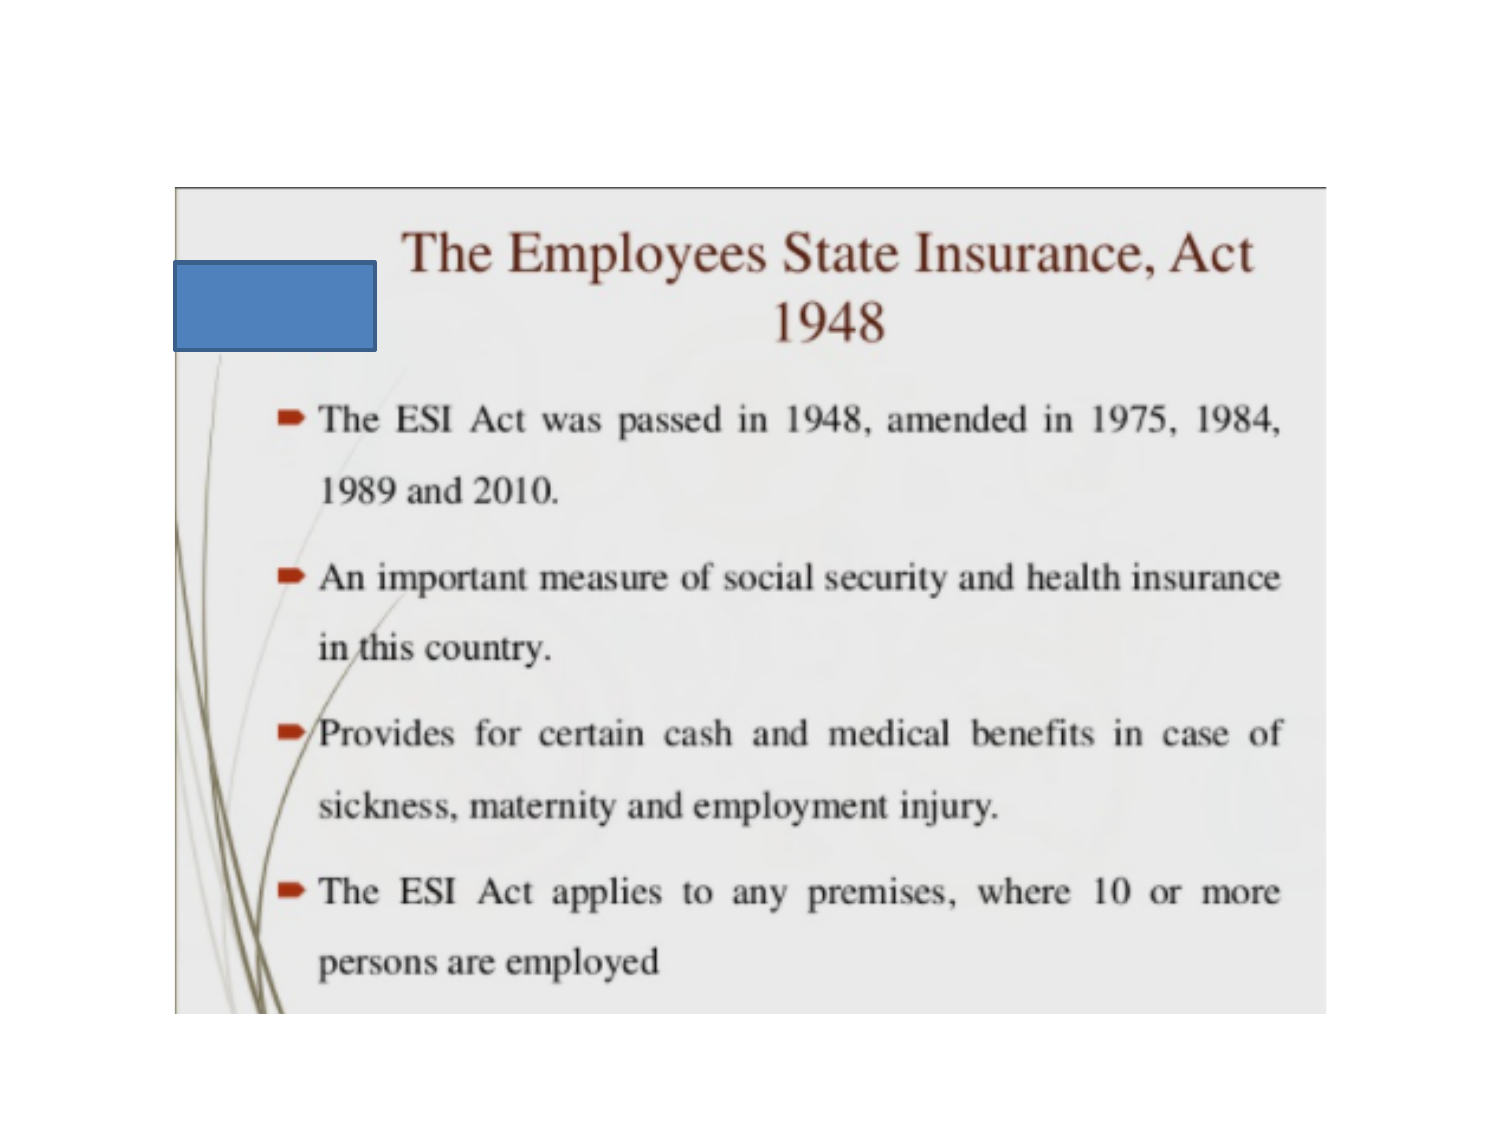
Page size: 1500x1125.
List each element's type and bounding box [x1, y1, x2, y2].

list [174, 187, 1338, 1014]
